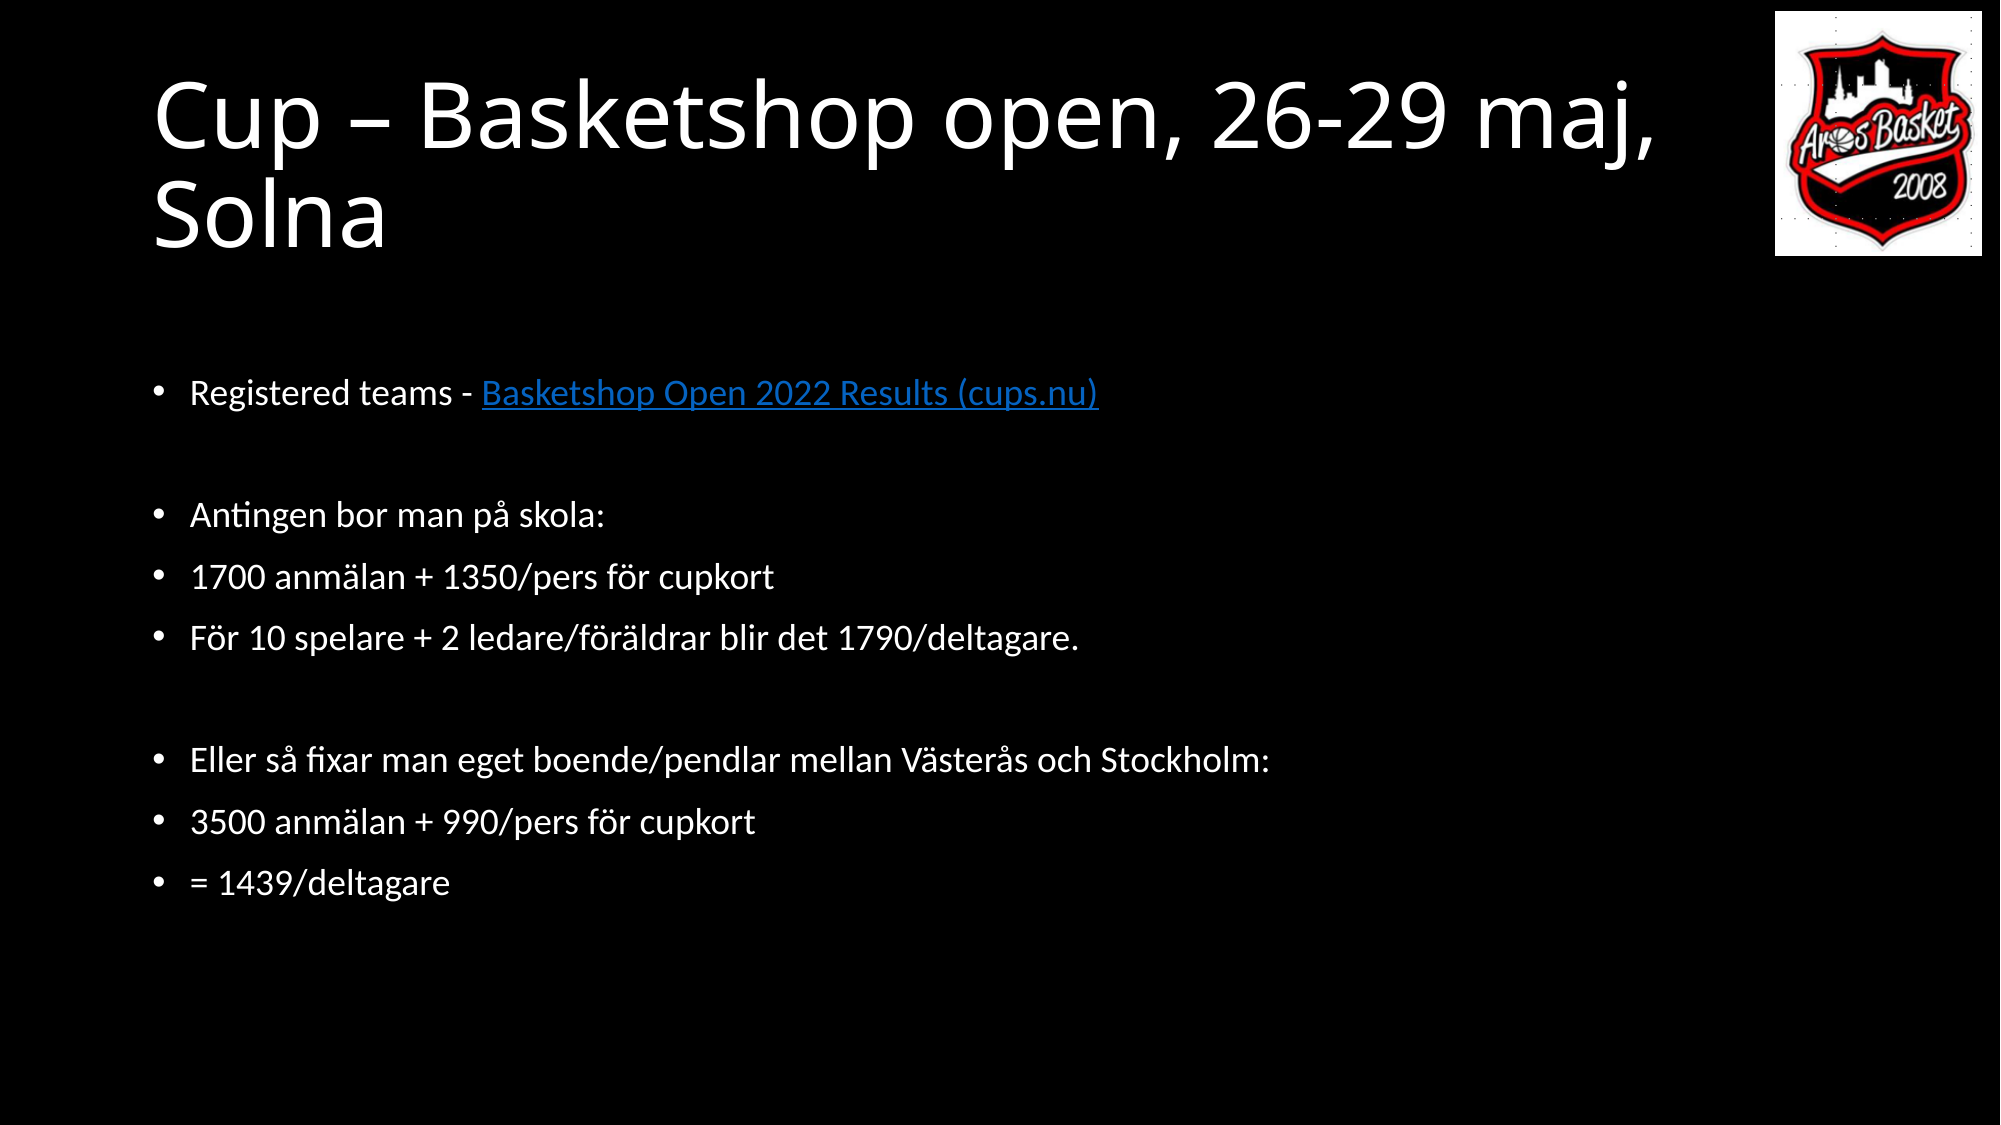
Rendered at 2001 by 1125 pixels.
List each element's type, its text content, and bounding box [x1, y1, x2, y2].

title Cup – Basketshop open, 26-29 maj, Solna [137, 59, 1863, 278]
picture [1775, 11, 1982, 256]
list Registered teams - Basketshop Open 2022 Results (cups.nu) Antingen bor man på skola: 1700 anmälan + 1350/pers för cupkort För 10 spelare + 2 ledare/föräldrar blir det 1790/deltagare. Eller så fixar man eget boende/pendlar mellan Västerås och Stockholm: 3500 anmälan + 990/pers för cupkort = 1439/deltagare [137, 299, 1863, 1014]
